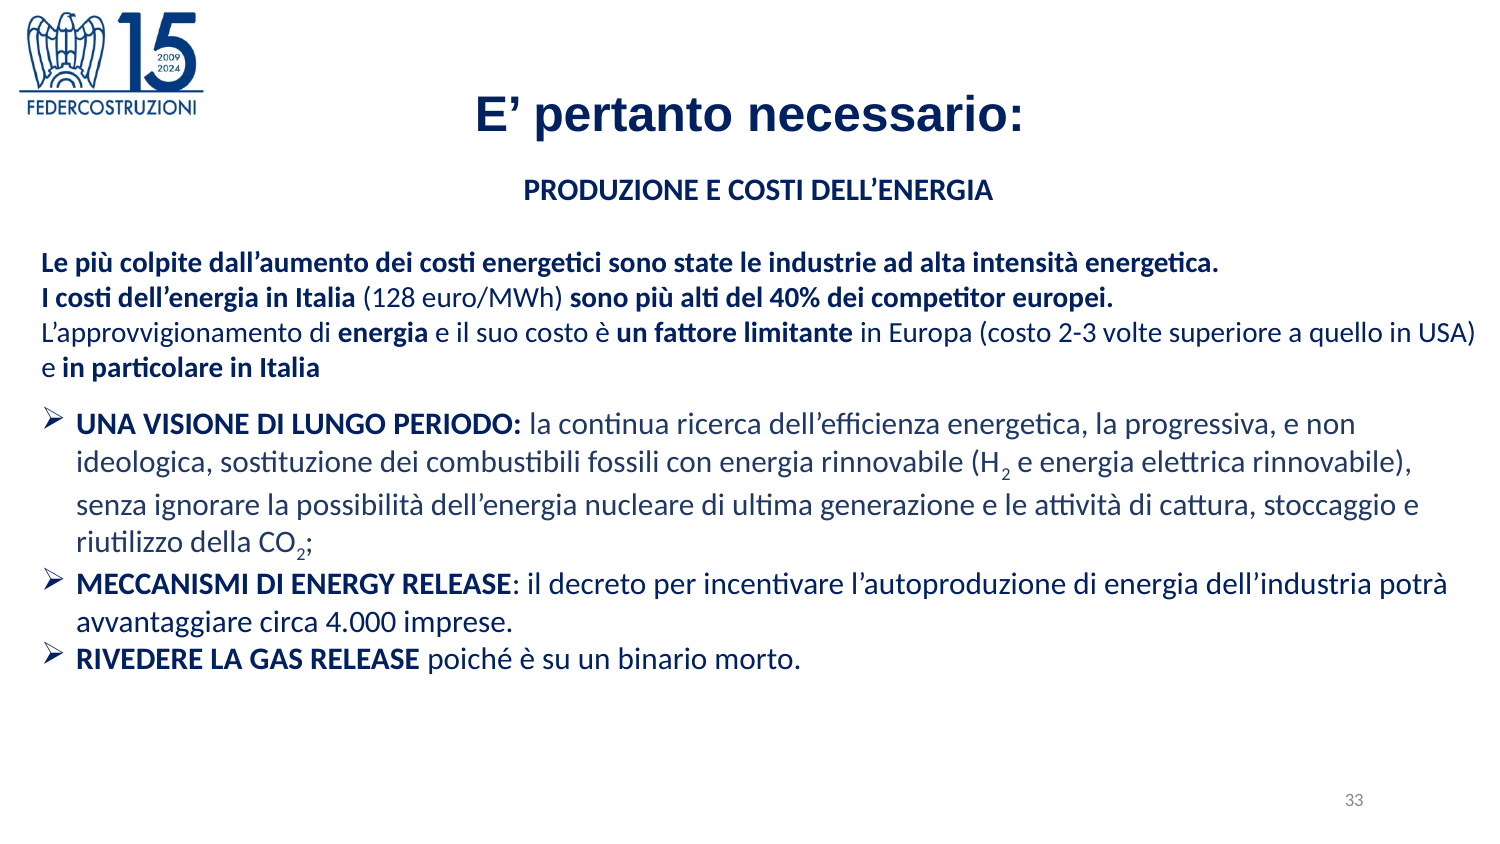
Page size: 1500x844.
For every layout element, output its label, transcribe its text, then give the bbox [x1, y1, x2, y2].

text_box PRODUZIONE E COSTI DELL’ENERGIA Le più colpite dall’aumento dei costi energetici sono state le industrie ad alta intensità energetica. I costi dell’energia in Italia (128 euro/MWh) sono più alti del 40% dei competitor europei. L’approvvigionamento di energia e il suo costo è un fattore limitante in Europa (costo 2-3 volte superiore a quello in USA) e in particolare in Italia UNA VISIONE DI LUNGO PERIODO: la continua ricerca dell’efficienza energetica, la progressiva, e non ideologica, sostituzione dei combustibili fossili con energia rinnovabile (H2 e energia elettrica rinnovabile), senza ignorare la possibilità dell’energia nucleare di ultima generazione e le attività di cattura, stoccaggio e riutilizzo della CO2; MECCANISMI DI ENERGY RELEASE: il decreto per incentivare l’autoproduzione di energia dell’industria potrà avvantaggiare circa 4.000 imprese. RIVEDERE LA GAS RELEASE poiché è su un binario morto. [29, 163, 1488, 682]
text_box E’ pertanto necessario: [0, 75, 1500, 147]
picture [11, 0, 211, 75]
text_box 32 [1037, 782, 1375, 827]
